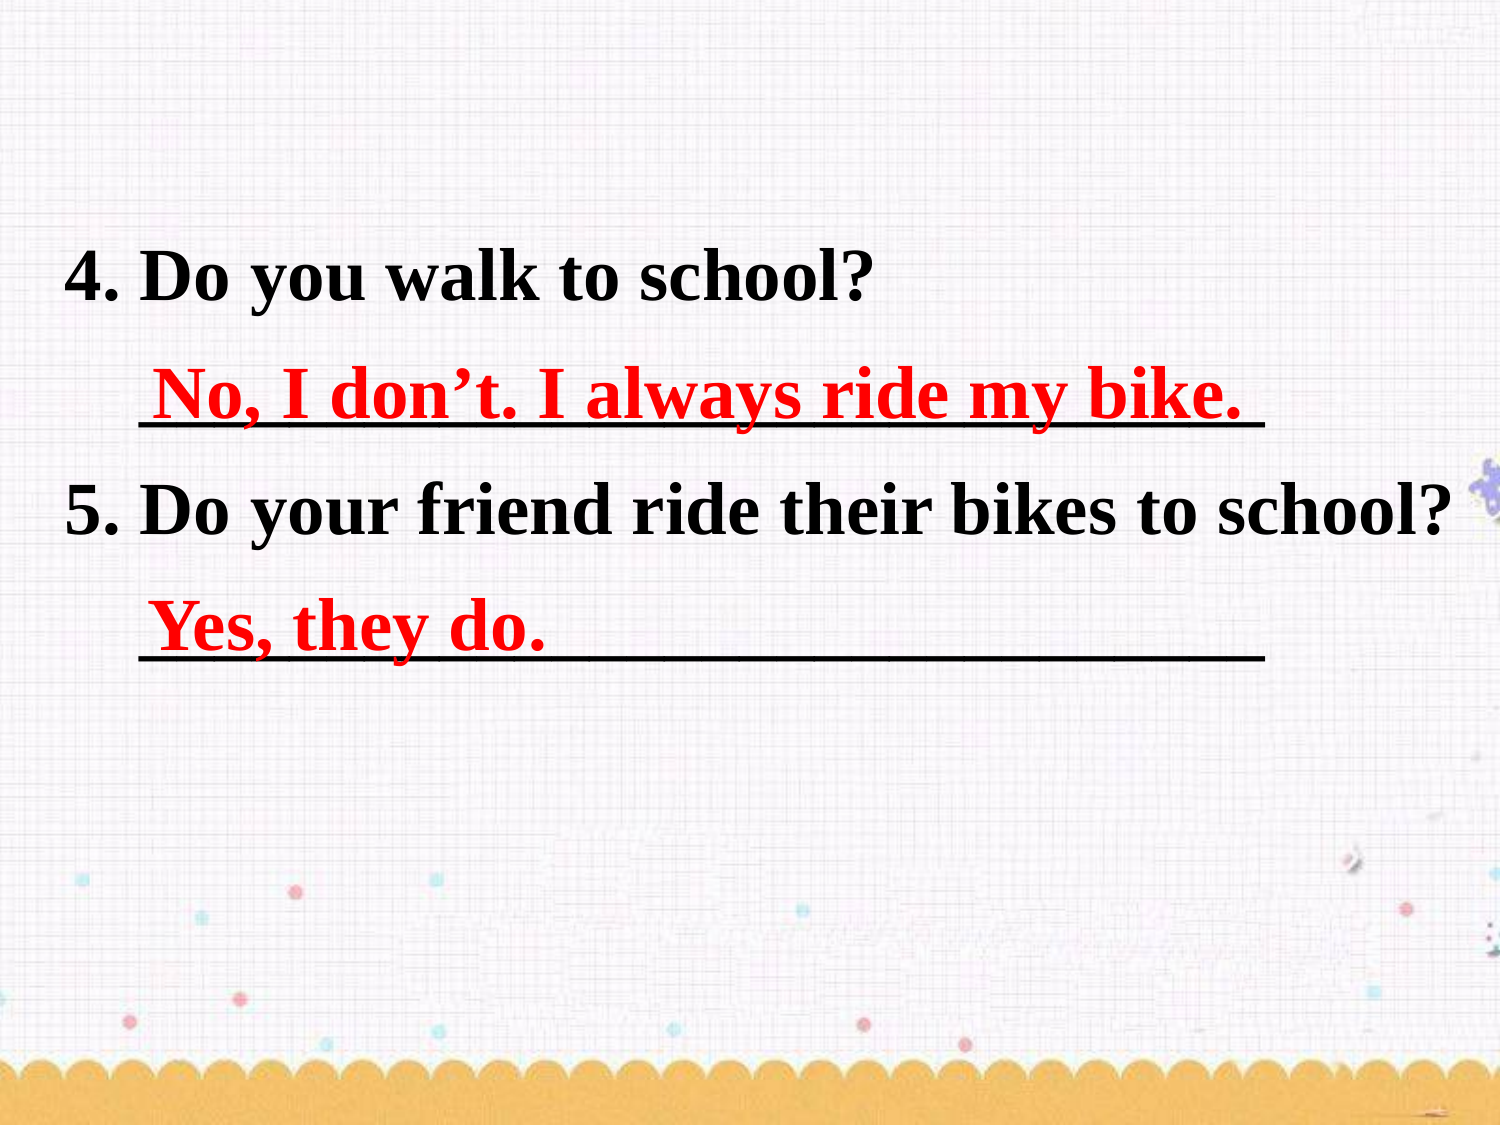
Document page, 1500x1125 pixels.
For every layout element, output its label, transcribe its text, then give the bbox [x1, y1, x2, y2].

picture [0, 0, 1500, 1125]
text_box No, I don’t. I always ride my bike. [137, 308, 1288, 441]
text_box Yes, they do. [132, 541, 575, 673]
text_box 4. Do you walk to school? ______________________________ 5. Do your friend ride their bikes to school? ______________________________ [49, 191, 1475, 674]
